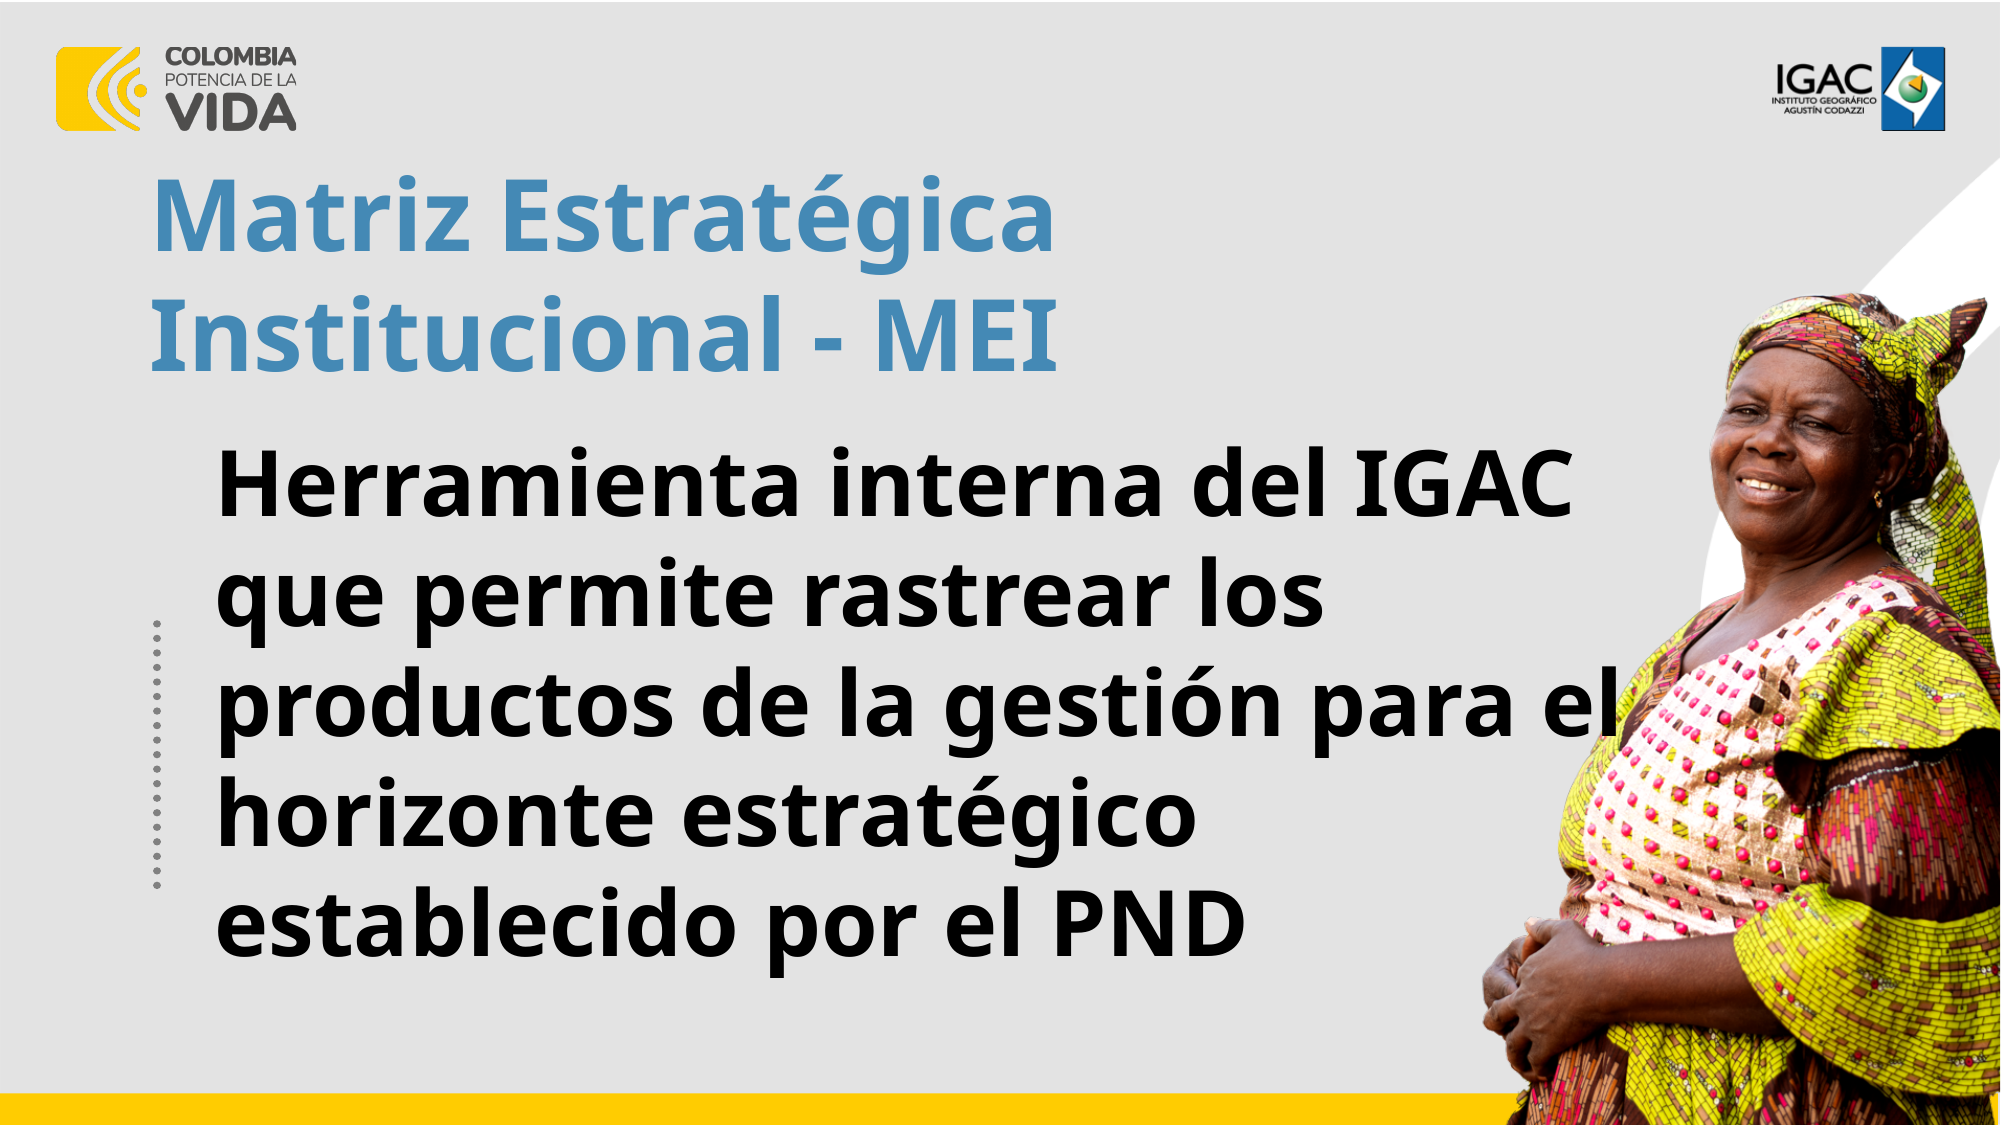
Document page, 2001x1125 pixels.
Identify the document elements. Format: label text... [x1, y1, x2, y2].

text_box Matriz Estratégica Institucional - MEI [134, 144, 1256, 399]
text_box Herramienta interna del IGAC que permite rastrear los productos de la gestión para el horizonte estratégico establecido por el PND [199, 417, 1666, 982]
picture [0, 2, 2001, 1125]
